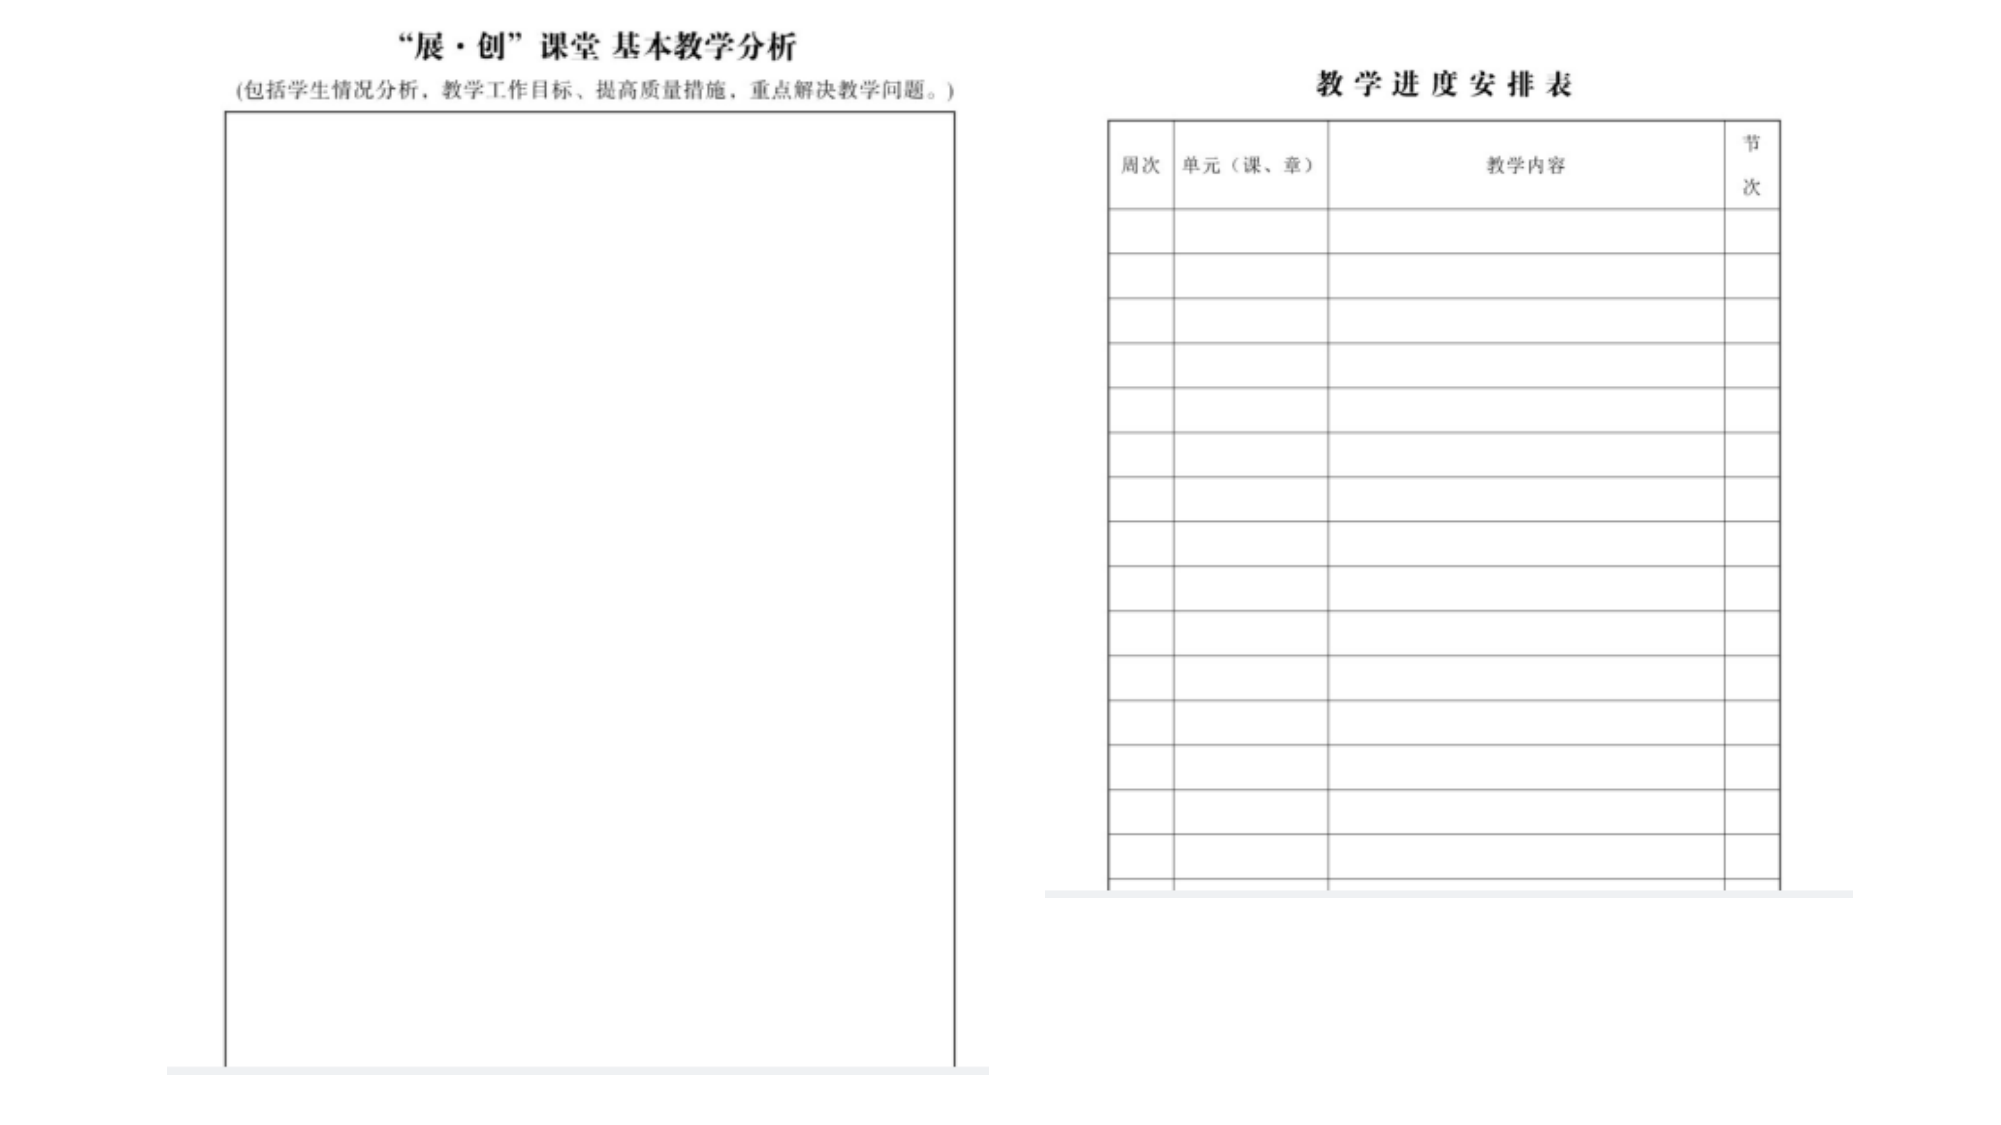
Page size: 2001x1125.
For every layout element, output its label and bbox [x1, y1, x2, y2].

picture [1045, 24, 1853, 898]
picture [167, 24, 990, 1075]
